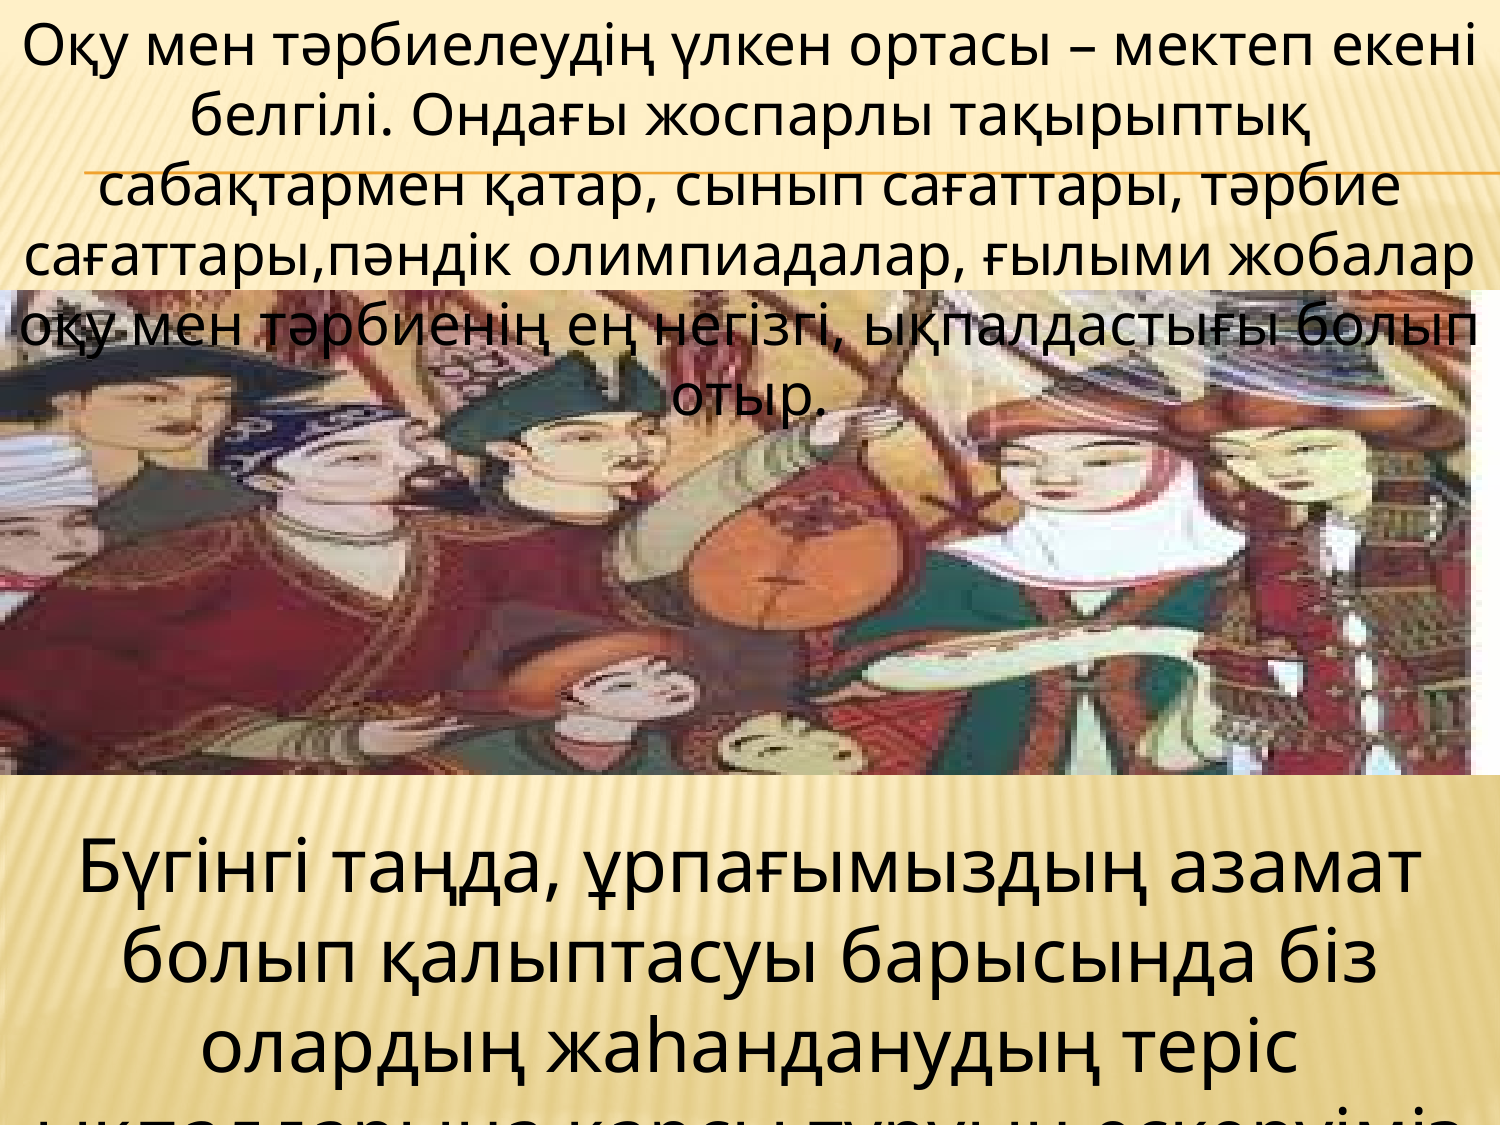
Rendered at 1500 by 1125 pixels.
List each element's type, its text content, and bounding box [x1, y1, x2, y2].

text_box Оқу мен тәрбиелеудің үлкен ортасы – мектеп екені белгілі. Ондағы жоспарлы тақырыптық сабақтармен қатар, сынып сағаттары, тәрбие сағаттары,пәндік олимпиадалар, ғылыми жобалар оқу мен тәрбиенің ең негізгі, ықпалдастығы болып отыр. [0, 0, 1500, 290]
text_box Бүгінгі таңда, ұрпағымыздың азамат болып қалыптасуы барысында біз олардың жаhанданудың теріс ықпалдарына қарсы тұруын ескеруіміз қажет. [0, 810, 1500, 1125]
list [0, 290, 1500, 776]
